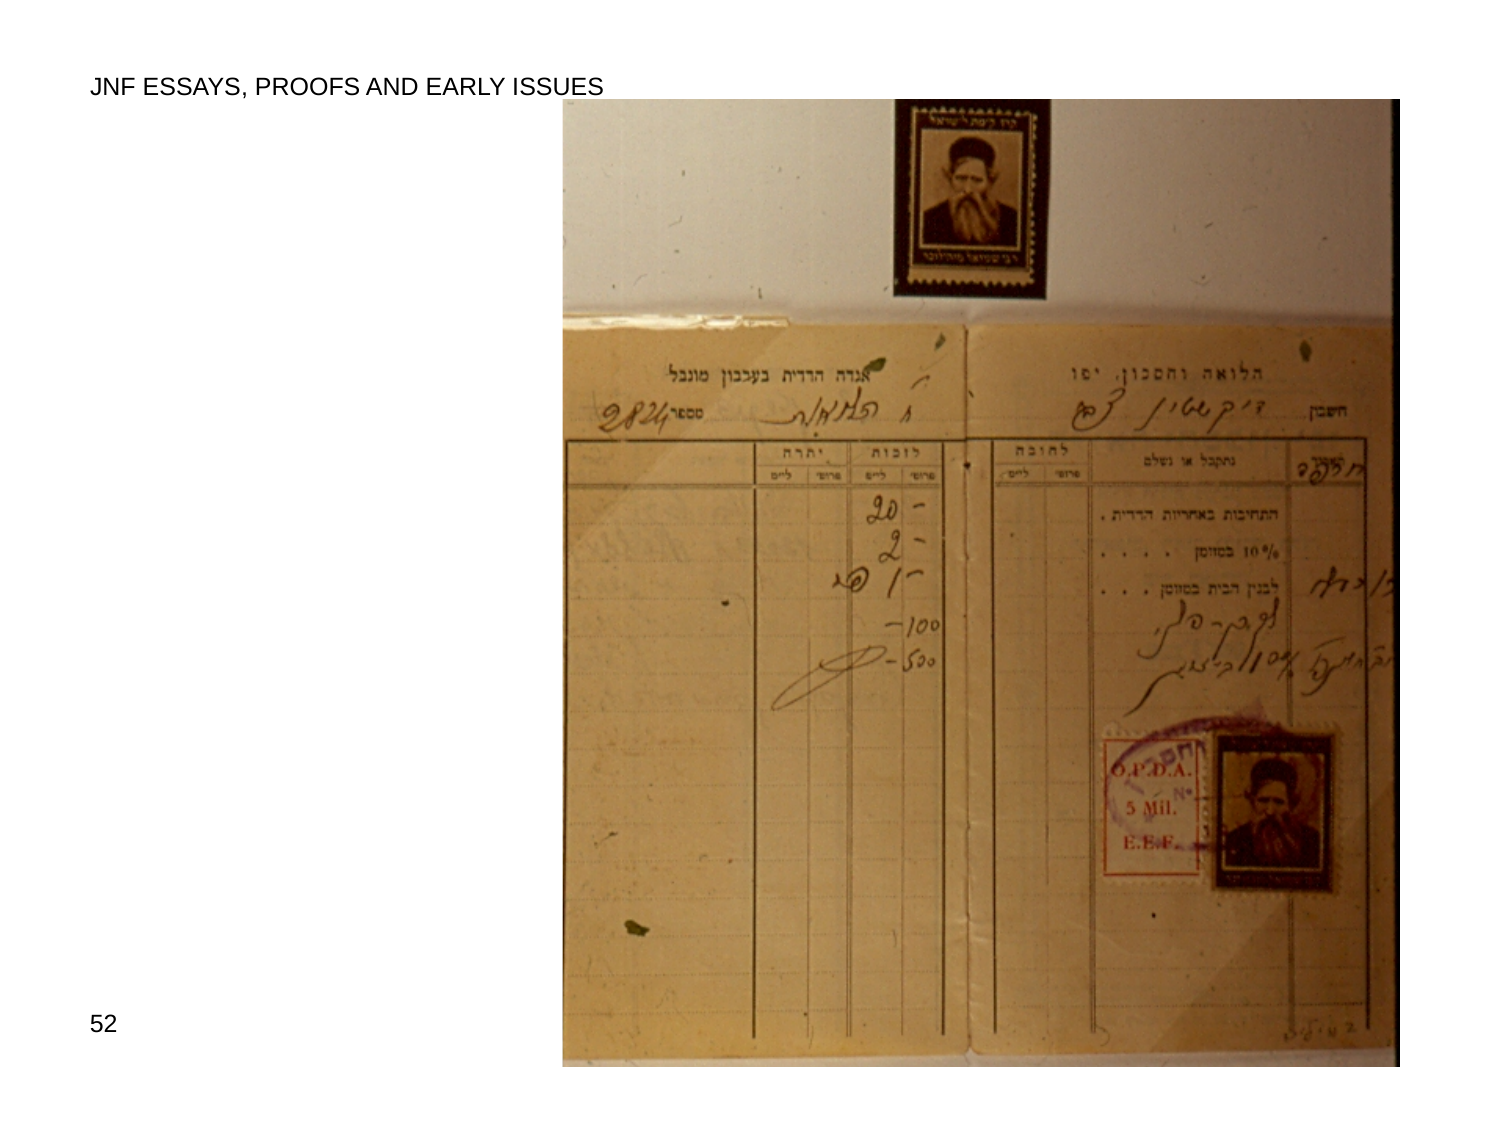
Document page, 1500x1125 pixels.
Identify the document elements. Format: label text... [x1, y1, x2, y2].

title JNF ESSAYS, PROOFS AND EARLY ISSUES [75, 45, 1425, 125]
text_box 52 [74, 999, 138, 1045]
picture [562, 99, 1401, 1068]
